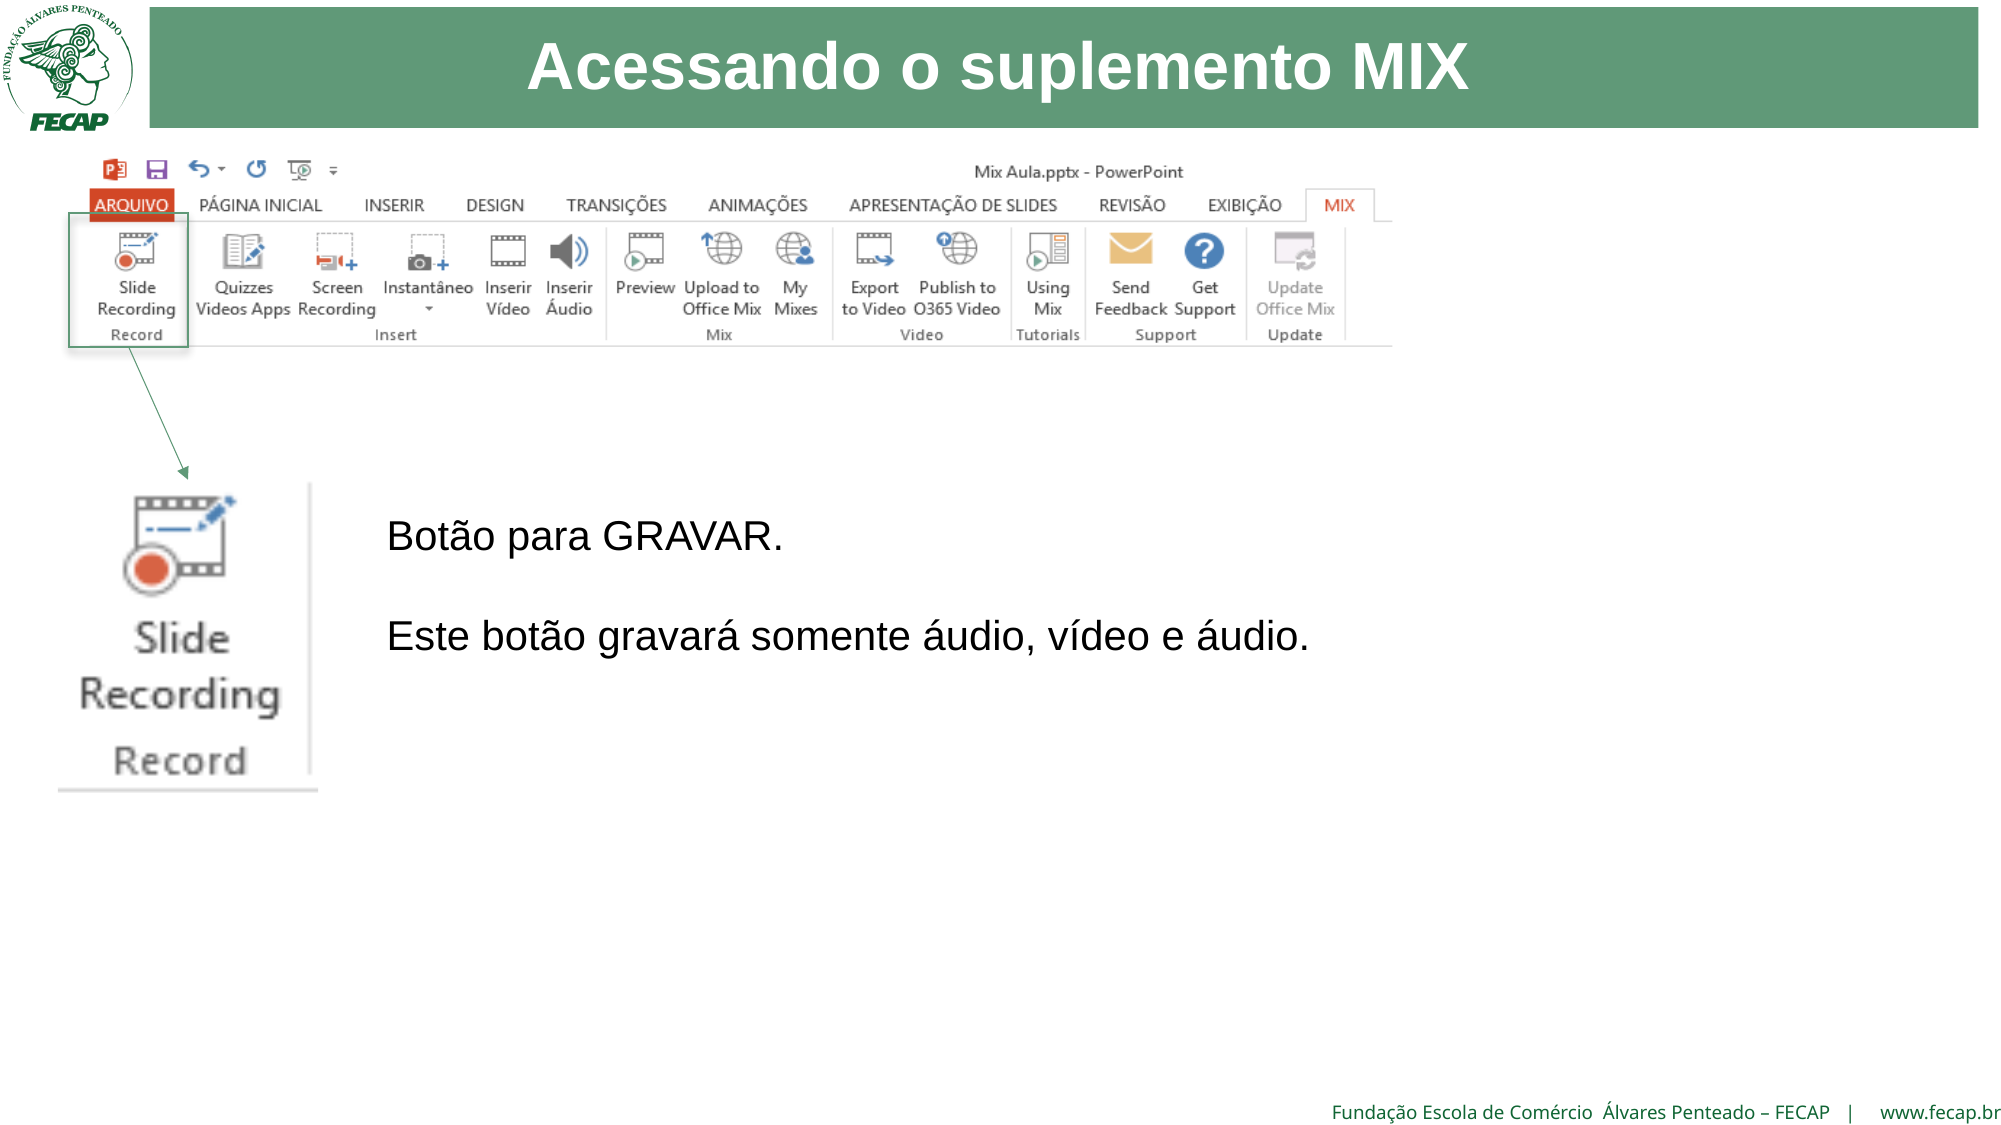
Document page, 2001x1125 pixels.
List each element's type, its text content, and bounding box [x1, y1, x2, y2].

text_box Acessando o suplemento MIX [452, 1, 1546, 124]
picture [0, 0, 142, 144]
picture [89, 155, 1393, 347]
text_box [128, 346, 189, 480]
text_box Botão para GRAVAR. Este botão gravará somente áudio, vídeo e áudio. [371, 501, 1626, 667]
text_box [68, 212, 128, 348]
picture [57, 479, 319, 793]
